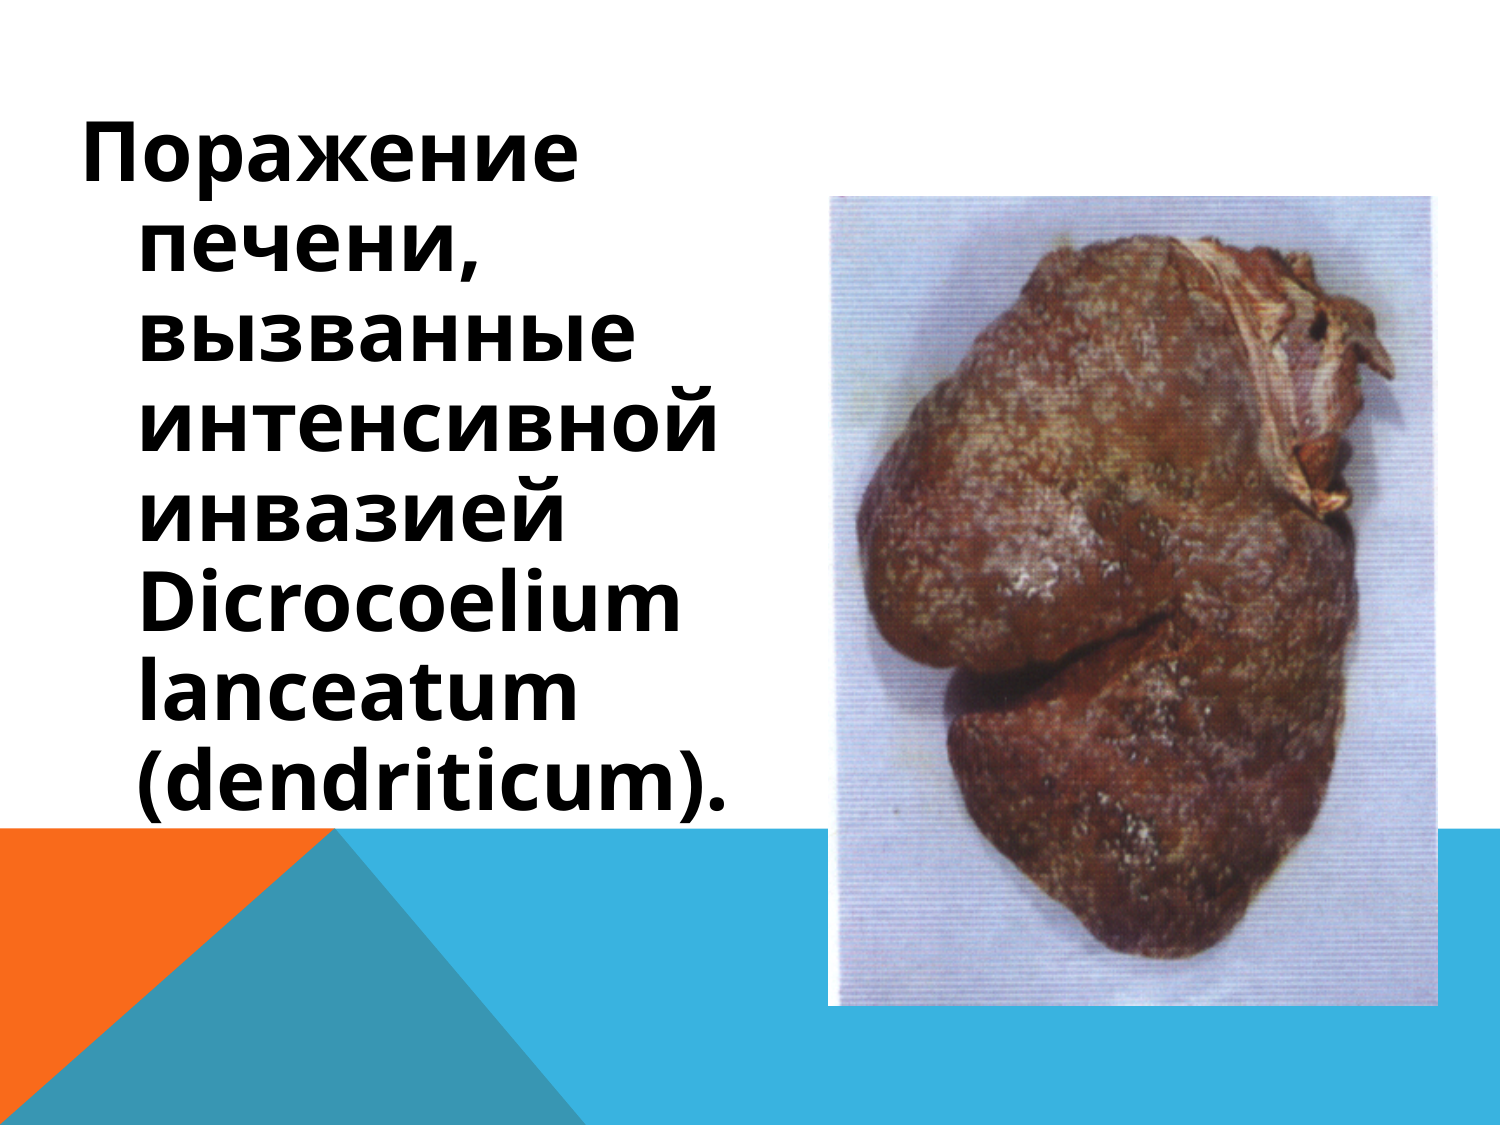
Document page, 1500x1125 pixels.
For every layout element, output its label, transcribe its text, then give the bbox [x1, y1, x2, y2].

list Поражение печени, вызванные интенсивной инвазией Dicrocoelium lanceatum (dendriticum). [64, 101, 775, 346]
picture [828, 196, 1438, 1006]
list Поражение печени, вызванные интенсивной инвазией Dicrocoelium lanceatum (dendriticum). [64, 348, 775, 1047]
